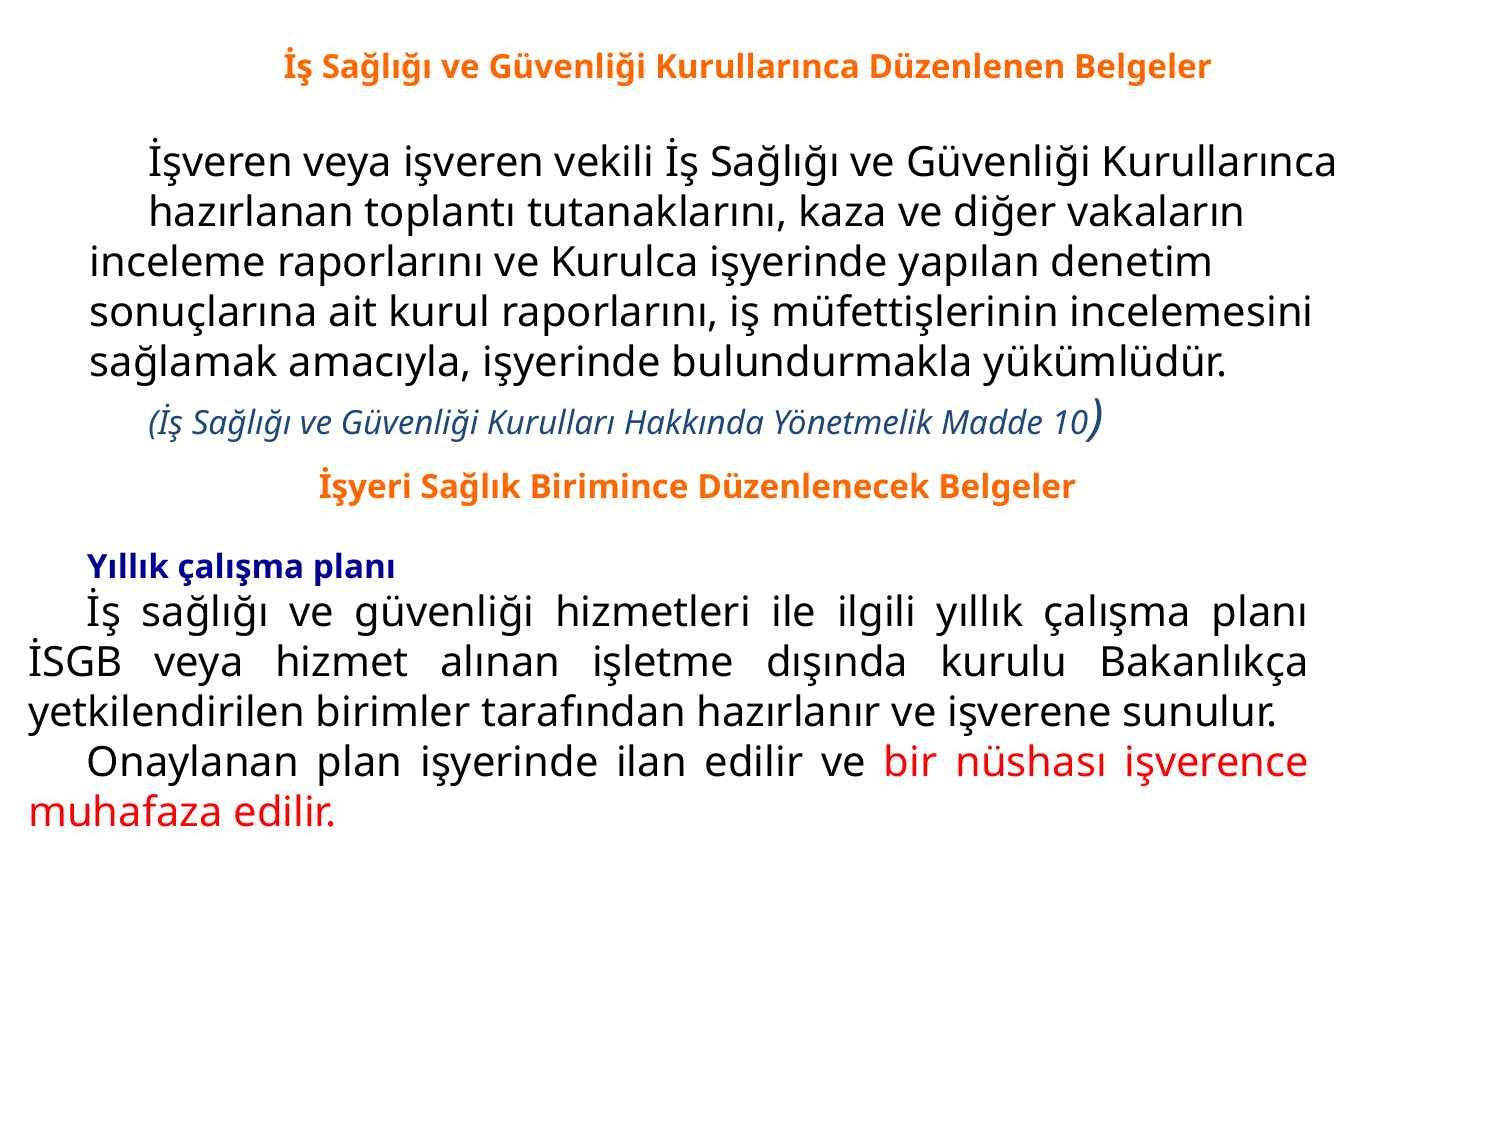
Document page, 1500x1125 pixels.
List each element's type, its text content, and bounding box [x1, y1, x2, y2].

text_box İşyeri Sağlık Birimince Düzenlenecek Belgeler Yıllık çalışma planı İş sağlığı ve güvenliği hizmetleri ile ilgili yıllık çalışma planı İSGB veya hizmet alınan işletme dışında kurulu Bakanlıkça yetkilendirilen birimler tarafından hazırlanır ve işverene sunulur. Onaylanan plan işyerinde ilan edilir ve bir nüshası işverence muhafaza edilir. [13, 457, 1325, 883]
text_box İş Sağlığı ve Güvenliği Kurullarınca Düzenlenen Belgeler İşveren veya işveren vekili İş Sağlığı ve Güvenliği Kurullarınca hazırlanan toplantı tutanaklarını, kaza ve diğer vakaların inceleme raporlarını ve Kurulca işyerinde yapılan denetim sonuçlarına ait kurul raporlarını, iş müfettişlerinin incelemesini sağlamak amacıyla, işyerinde bulundurmakla yükümlüdür. (İş Sağlığı ve Güvenliği Kurulları Hakkında Yönetmelik Madde 10) [75, 37, 1364, 453]
